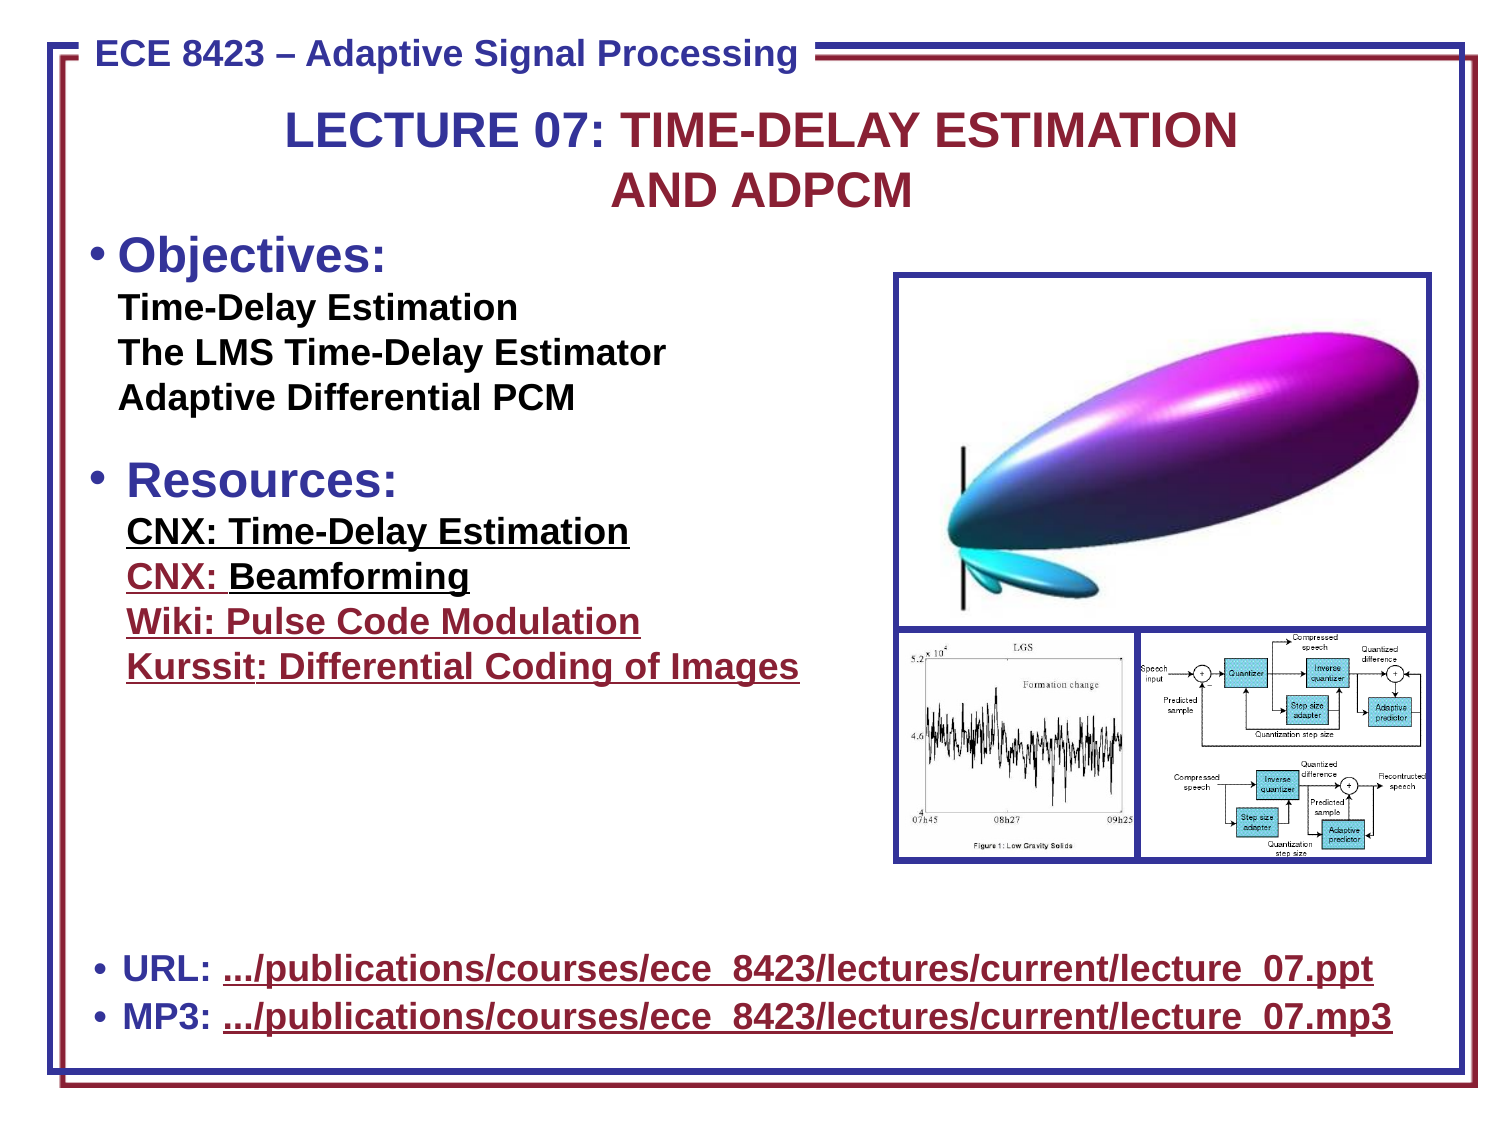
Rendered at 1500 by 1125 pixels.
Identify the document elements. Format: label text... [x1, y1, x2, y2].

text_box LECTURE 07: TIME-DELAY ESTIMATION AND ADPCM [67, 90, 1457, 226]
text_box Objectives: Time-Delay Estimation The LMS Time-Delay Estimator Adaptive Differential PCM Resources: CNX: Time-Delay Estimation CNX: Beamforming Wiki: Pulse Code Modulation Kurssit: Differential Coding of Images [88, 226, 864, 941]
picture [899, 278, 1427, 858]
text_box • URL: .../publications/courses/ece_8423/lectures/current/lecture_07.ppt • MP3: .../publications/courses/ece_8423/lectures/current/lecture_07.mp3 [78, 941, 1431, 1045]
